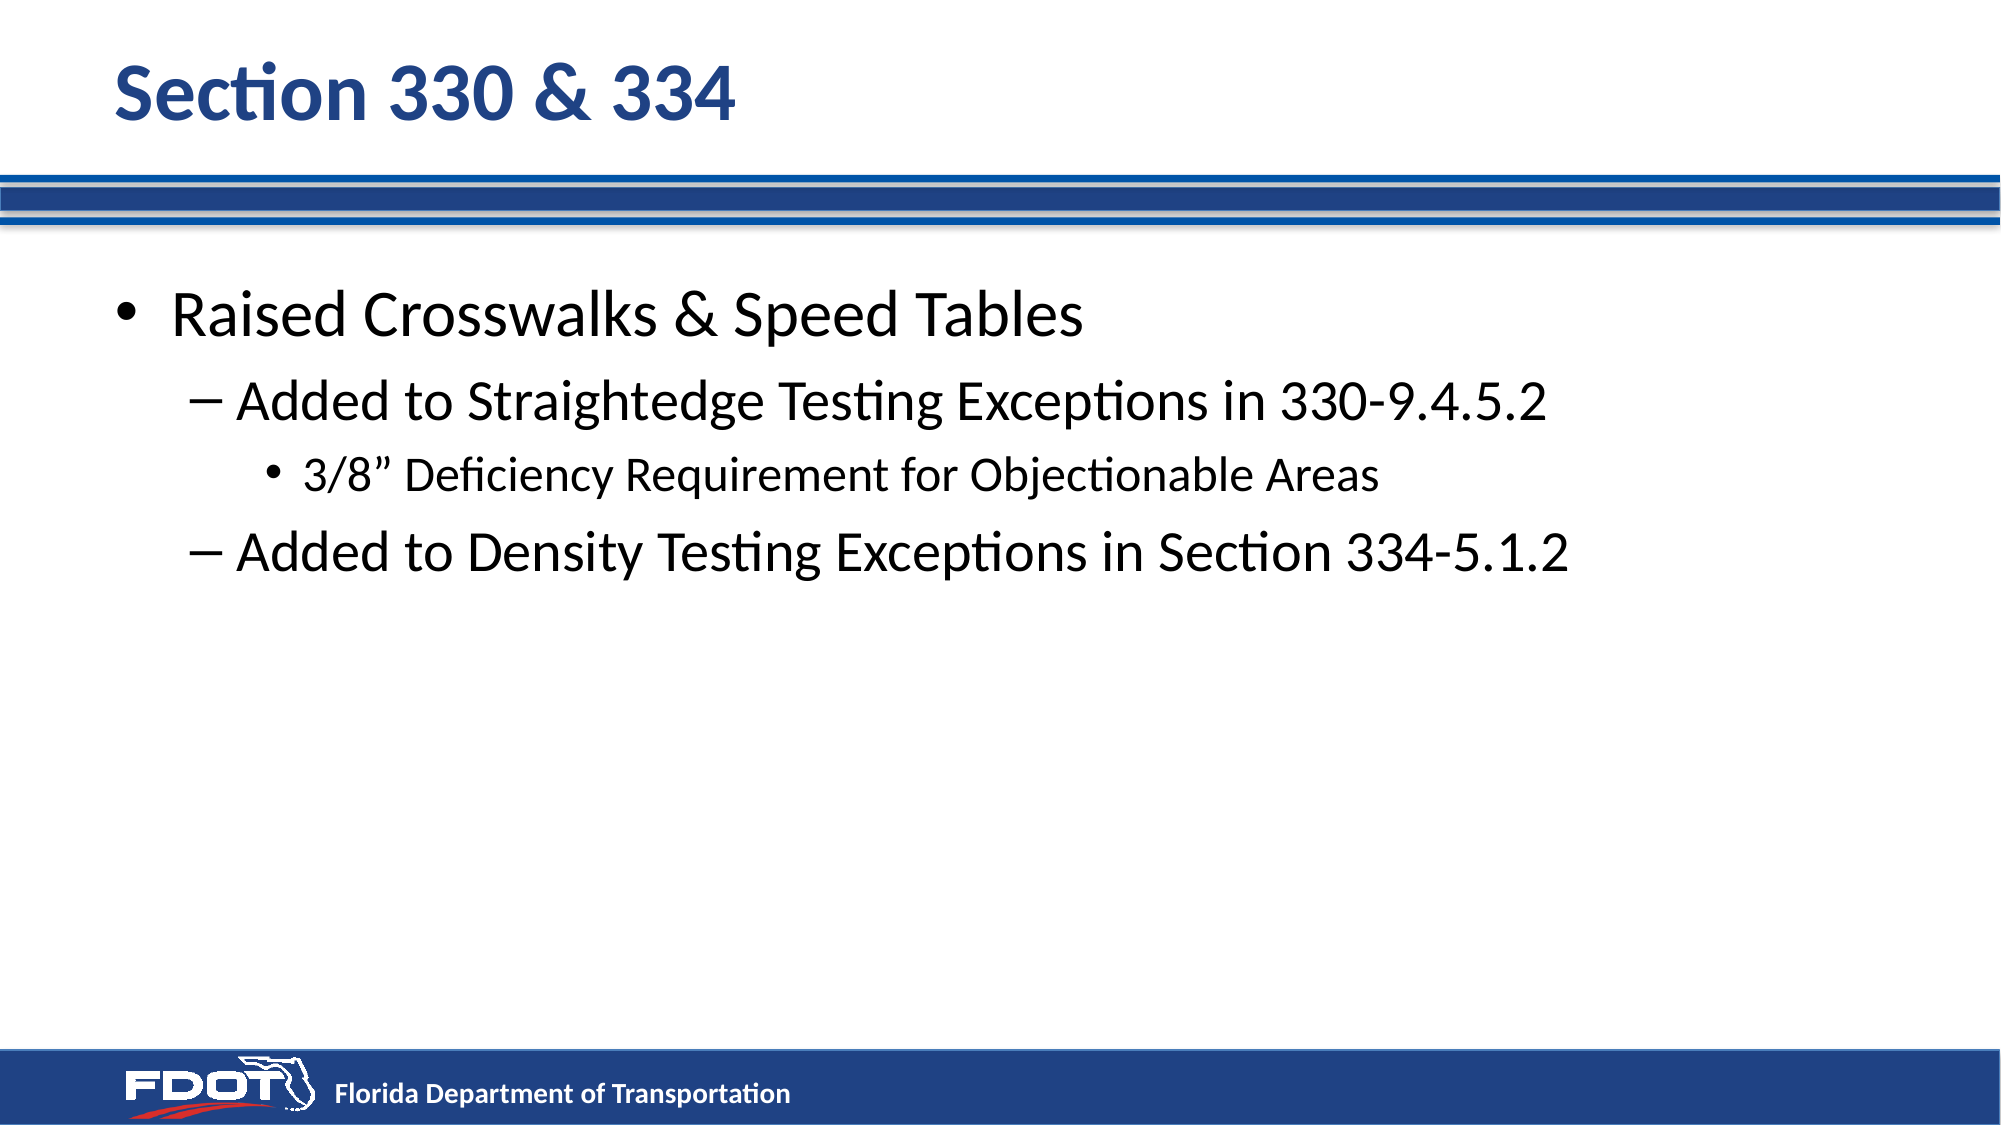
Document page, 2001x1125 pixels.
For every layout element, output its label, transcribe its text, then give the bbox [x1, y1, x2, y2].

picture [120, 1054, 320, 1121]
title Section 330 & 334 [99, 1, 1900, 173]
list Raised Crosswalks & Speed Tables Added to Straightedge Testing Exceptions in 330-9.4.5.2 3/8” Deficiency Requirement for Objectionable Areas Added to Density Testing Exceptions in Section 334-5.1.2 [99, 262, 1900, 1005]
